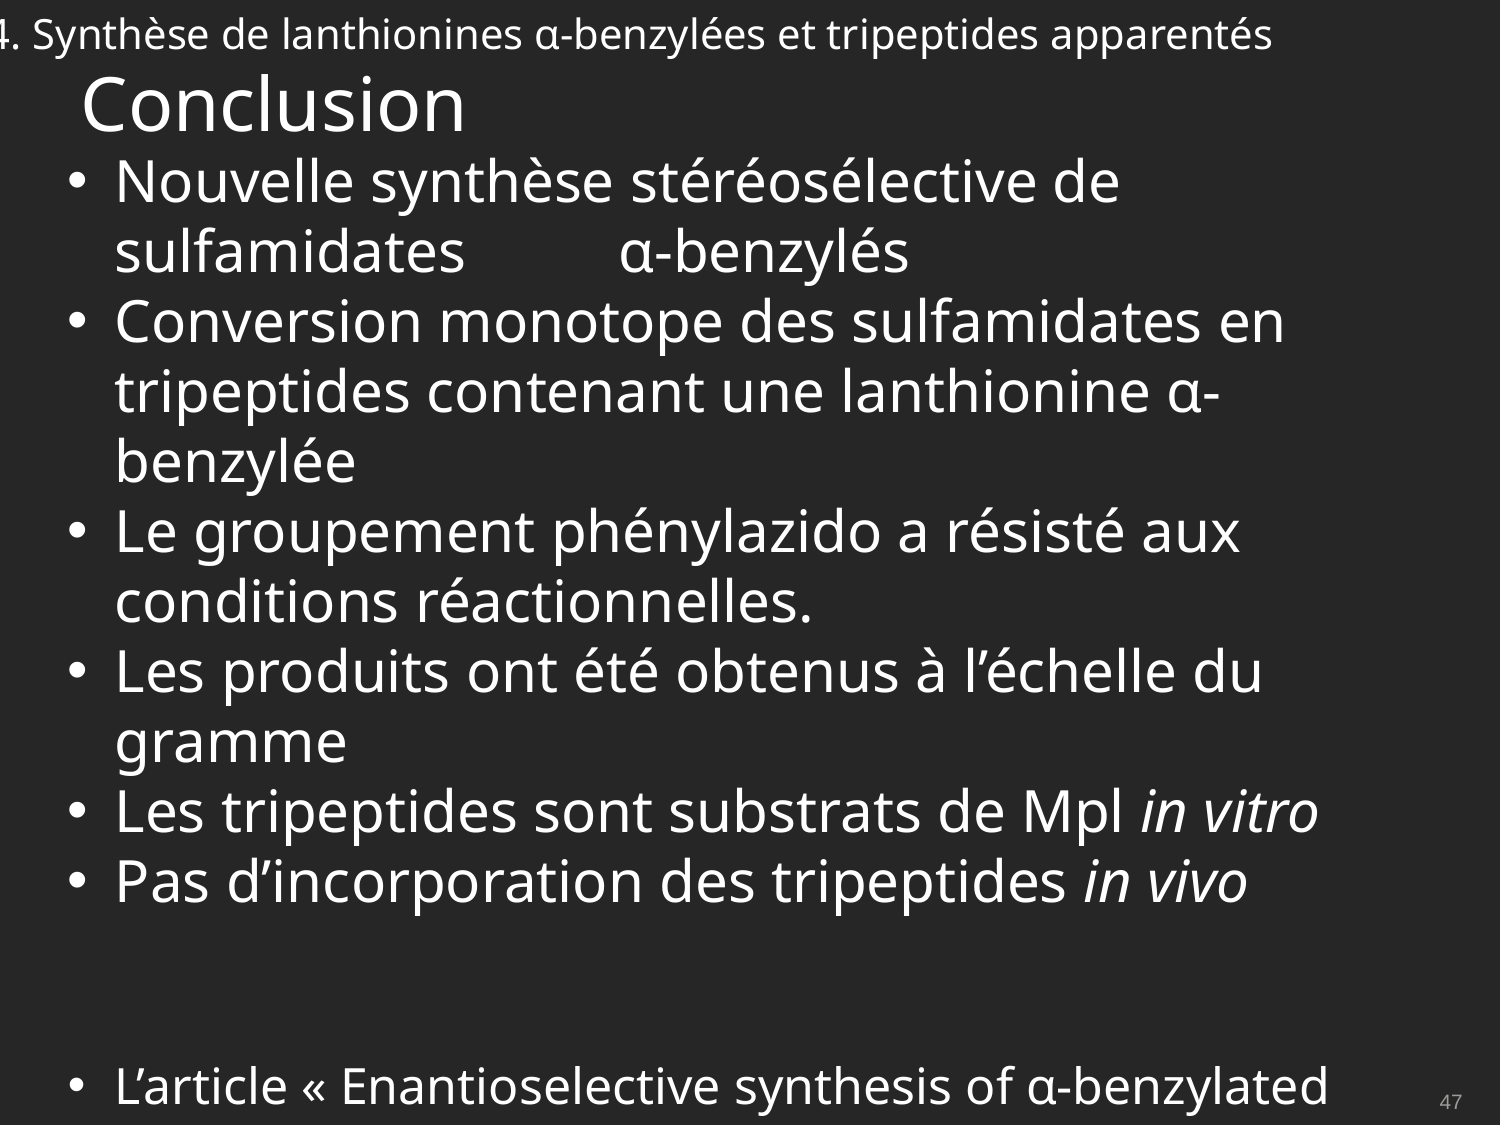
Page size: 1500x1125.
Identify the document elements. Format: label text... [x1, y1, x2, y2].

text_box 4. Synthèse de lanthionines α-benzylées et tripeptides apparentés [0, 0, 1289, 66]
text_box Nouvelle synthèse stéréosélective de sulfamidates α-benzylés Conversion monotope des sulfamidates en tripeptides contenant une lanthionine α-benzylée Le groupement phénylazido a résisté aux conditions réactionnelles. Les produits ont été obtenus à l’échelle du gramme Les tripeptides sont substrats de Mpl in vitro Pas d’incorporation des tripeptides in vivo L’article « Enantioselective synthesis of α-benzylated lanthionines and related tripeptides for biological incorporation into E. coli peptidoglycan» a été soumis à Organic & Biomolecular Chemistry [53, 137, 1388, 1125]
text_box Conclusion [73, 54, 1424, 149]
slide_number 47 [1337, 1053, 1463, 1114]
